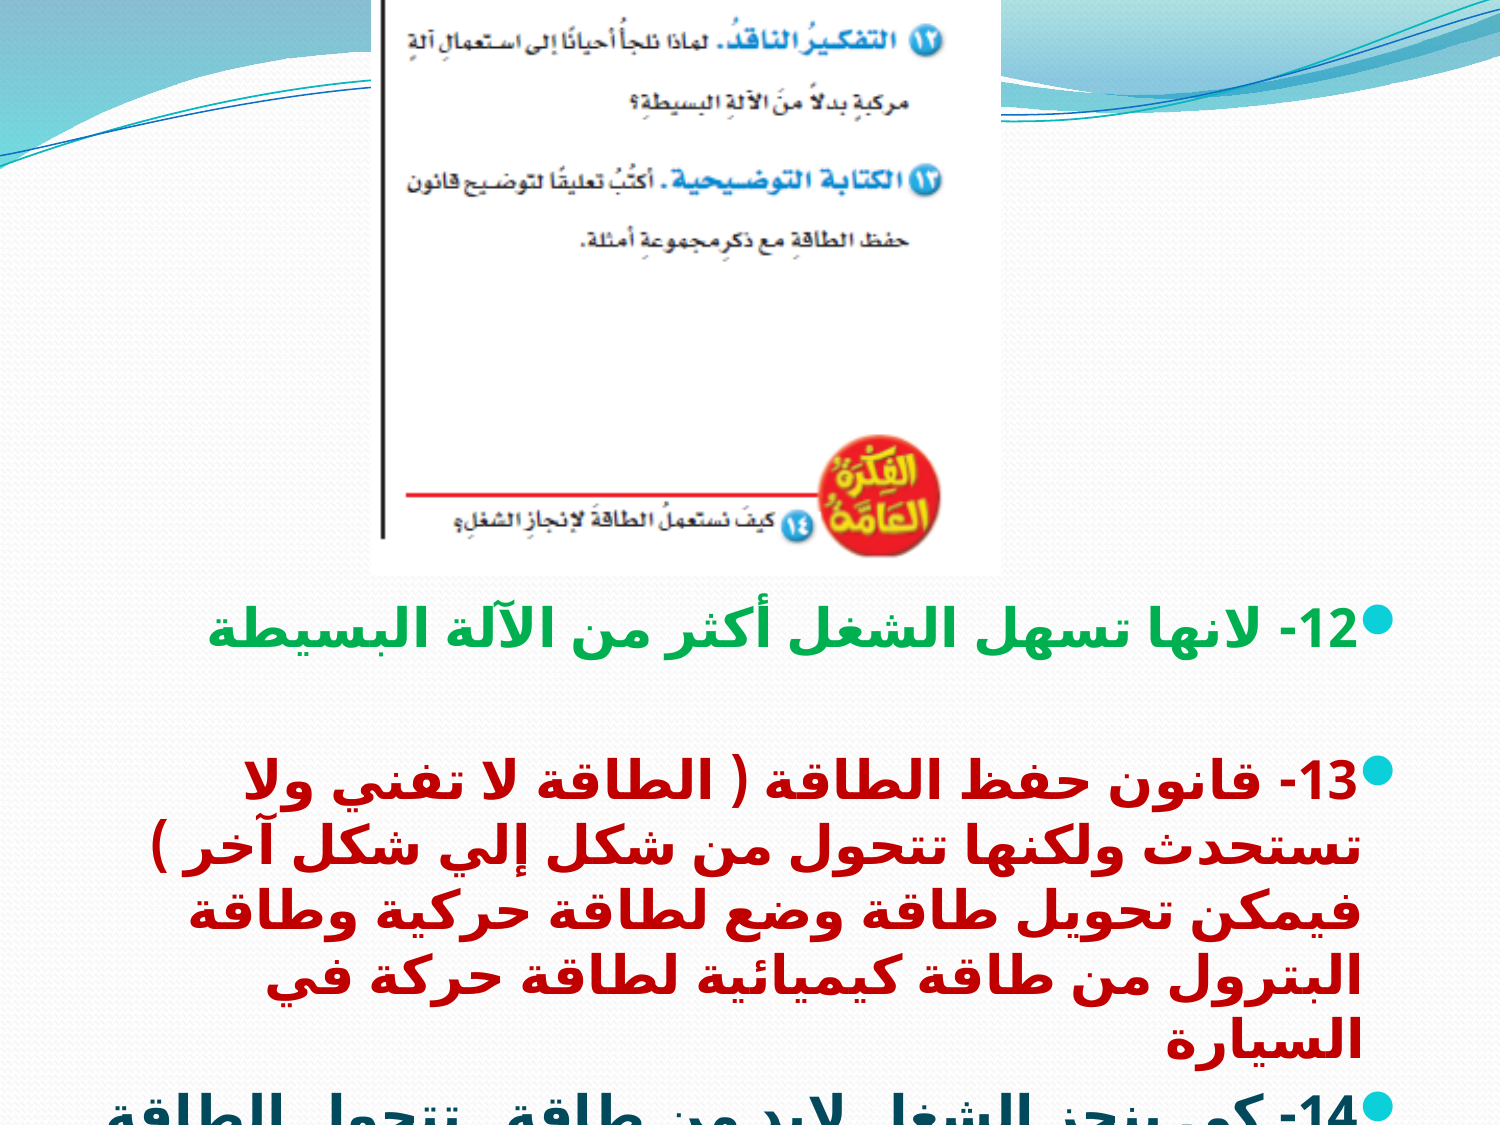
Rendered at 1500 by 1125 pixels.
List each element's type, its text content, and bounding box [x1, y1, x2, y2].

picture [371, 0, 1001, 575]
list 12- لانها تسهل الشغل أكثر من الآلة البسيطة 13- قانون حفظ الطاقة ( الطاقة لا تفني ولا تستحدث ولكنها تتحول من شكل إلي شكل آخر ) فيمكن تحويل طاقة وضع لطاقة حركية وطاقة البترول من طاقة كيميائية لطاقة حركة في السيارة 14- كي ينجز الشغل لابد من طاقة , تتحول الطاقة من شكل إلي شكل آخر [75, 586, 1425, 1038]
